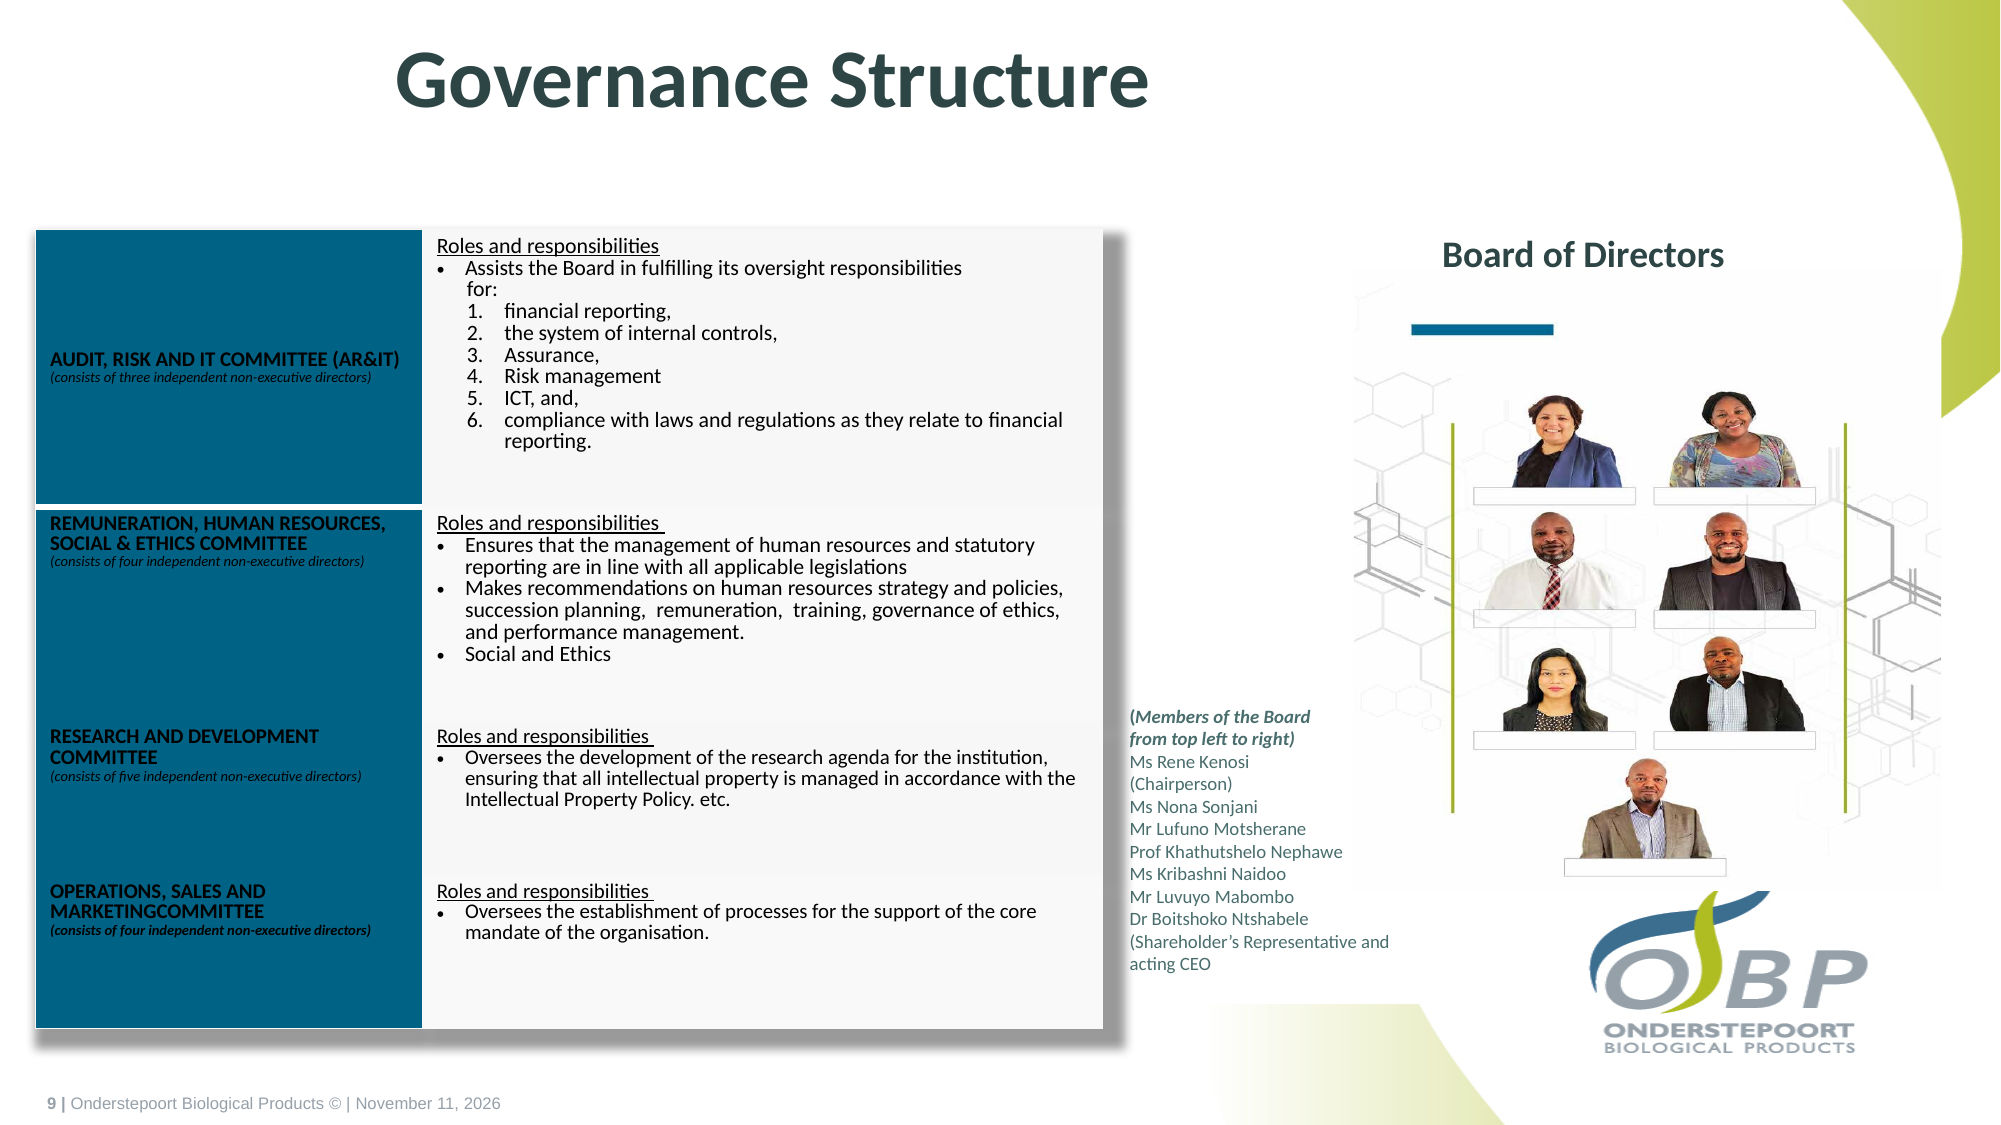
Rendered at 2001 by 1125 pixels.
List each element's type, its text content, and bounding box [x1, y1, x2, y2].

text_box Governance Structure [393, 24, 1172, 143]
text_box 9 | Onderstepoort Biological Products © | November 3, 2021 [47, 1085, 1779, 1121]
table_cell OPERATIONS, SALES AND MARKETINGCOMMITTEE (consists of four independent non-executive directors) [36, 875, 422, 1028]
table_header AUDIT, RISK AND IT COMMITTEE (AR&IT) (consists of three independent non-executive directors) [36, 230, 422, 504]
table_header Roles and responsibilities Assists the Board in fulfilling its oversight responsibilities for: financial reporting, the system of internal controls, Assurance, Risk management ICT, and, compliance with laws and regulations as they relate to financial reporting. [422, 230, 1102, 507]
table_cell RESEARCH AND DEVELOPMENT COMMITTEE (consists of five independent non-executive directors) [36, 721, 422, 875]
title Board of Directors [1301, 229, 1866, 340]
picture [0, 0, 2001, 1125]
table_cell REMUNERATION, HUMAN RESOURCES, SOCIAL & ETHICS COMMITTEE (consists of four independent non-executive directors) [36, 510, 422, 721]
text_box (Members of the Board from top left to right) Ms Rene Kenosi (Chairperson) Ms Nona Sonjani Mr Lufuno Motsherane Prof Khathutshelo Nephawe Ms Kribashni Naidoo Mr Luvuyo Mabombo Dr Boitshoko Ntshabele (Shareholder’s Representative and acting CEO [1132, 696, 1429, 1005]
table_cell Roles and responsibilities Oversees the establishment of processes for the support of the core mandate of the organisation. [422, 875, 1102, 1028]
table_cell Roles and responsibilities Ensures that the management of human resources and statutory reporting are in line with all applicable legislations Makes recommendations on human resources strategy and policies, succession planning, remuneration, training, governance of ethics, and performance management. Social and Ethics [422, 507, 1102, 721]
table_cell Roles and responsibilities Oversees the development of the research agenda for the institution, ensuring that all intellectual property is managed in accordance with the Intellectual Property Policy. etc. [422, 721, 1102, 875]
text_box [1353, 268, 1942, 891]
